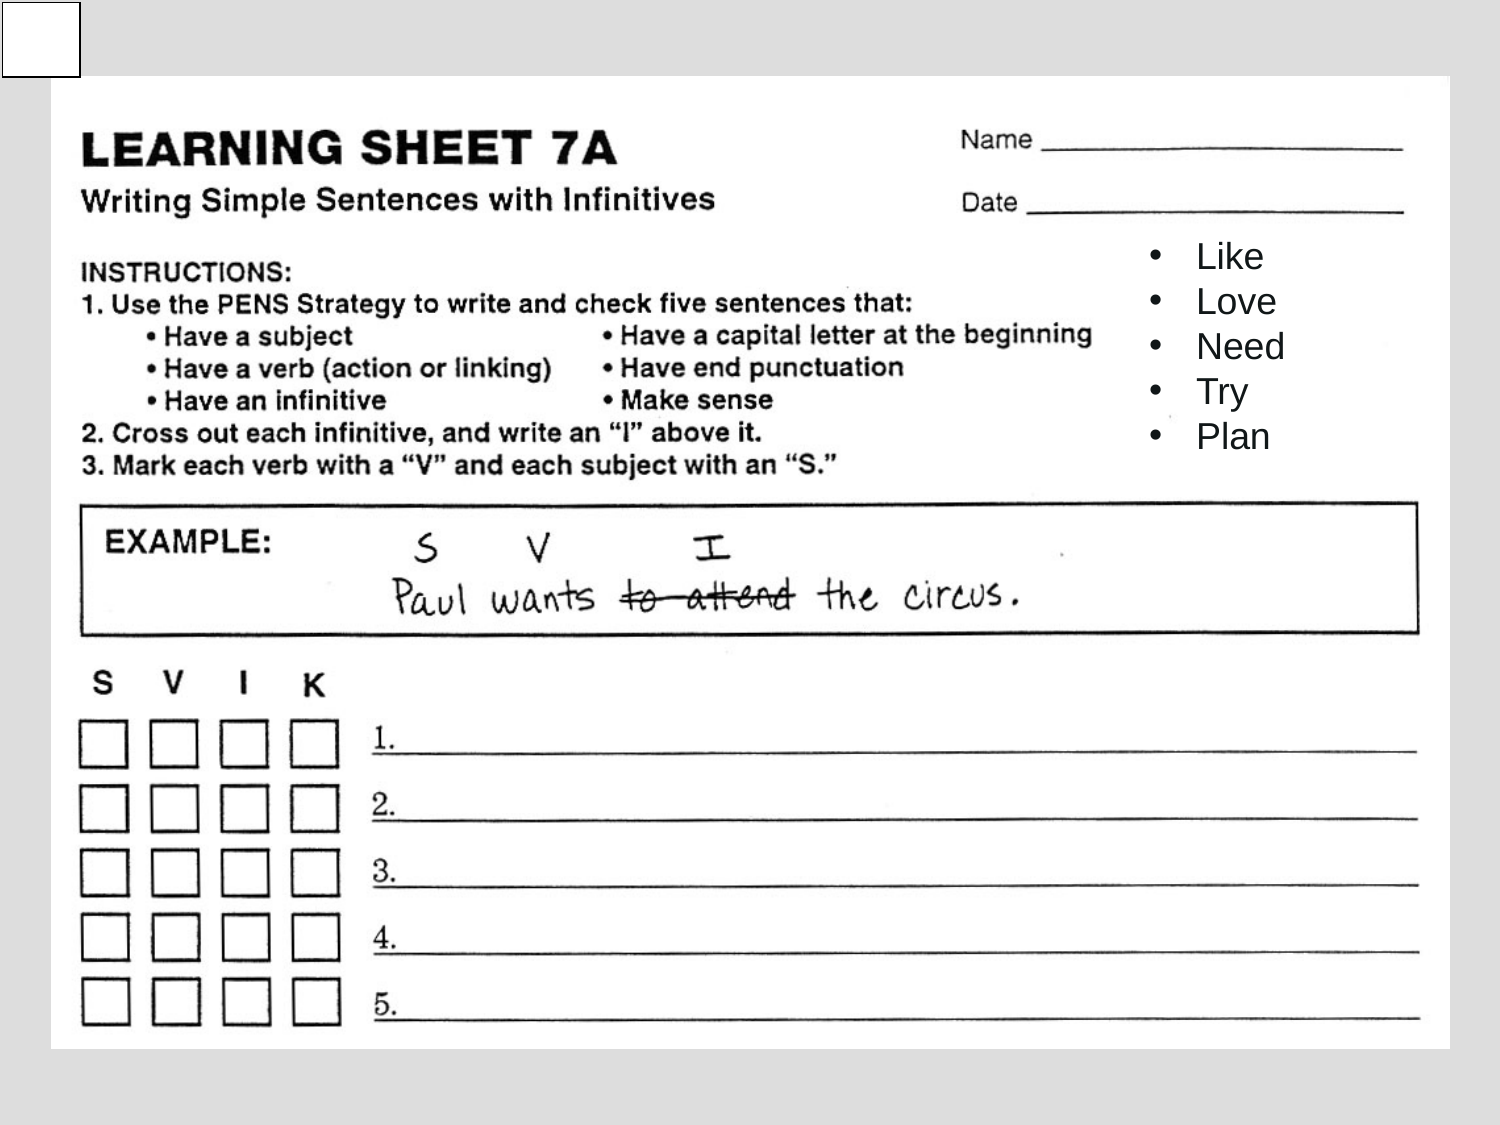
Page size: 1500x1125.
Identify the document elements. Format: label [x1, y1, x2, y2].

text_box [2, 2, 81, 78]
picture [50, 75, 1450, 1049]
